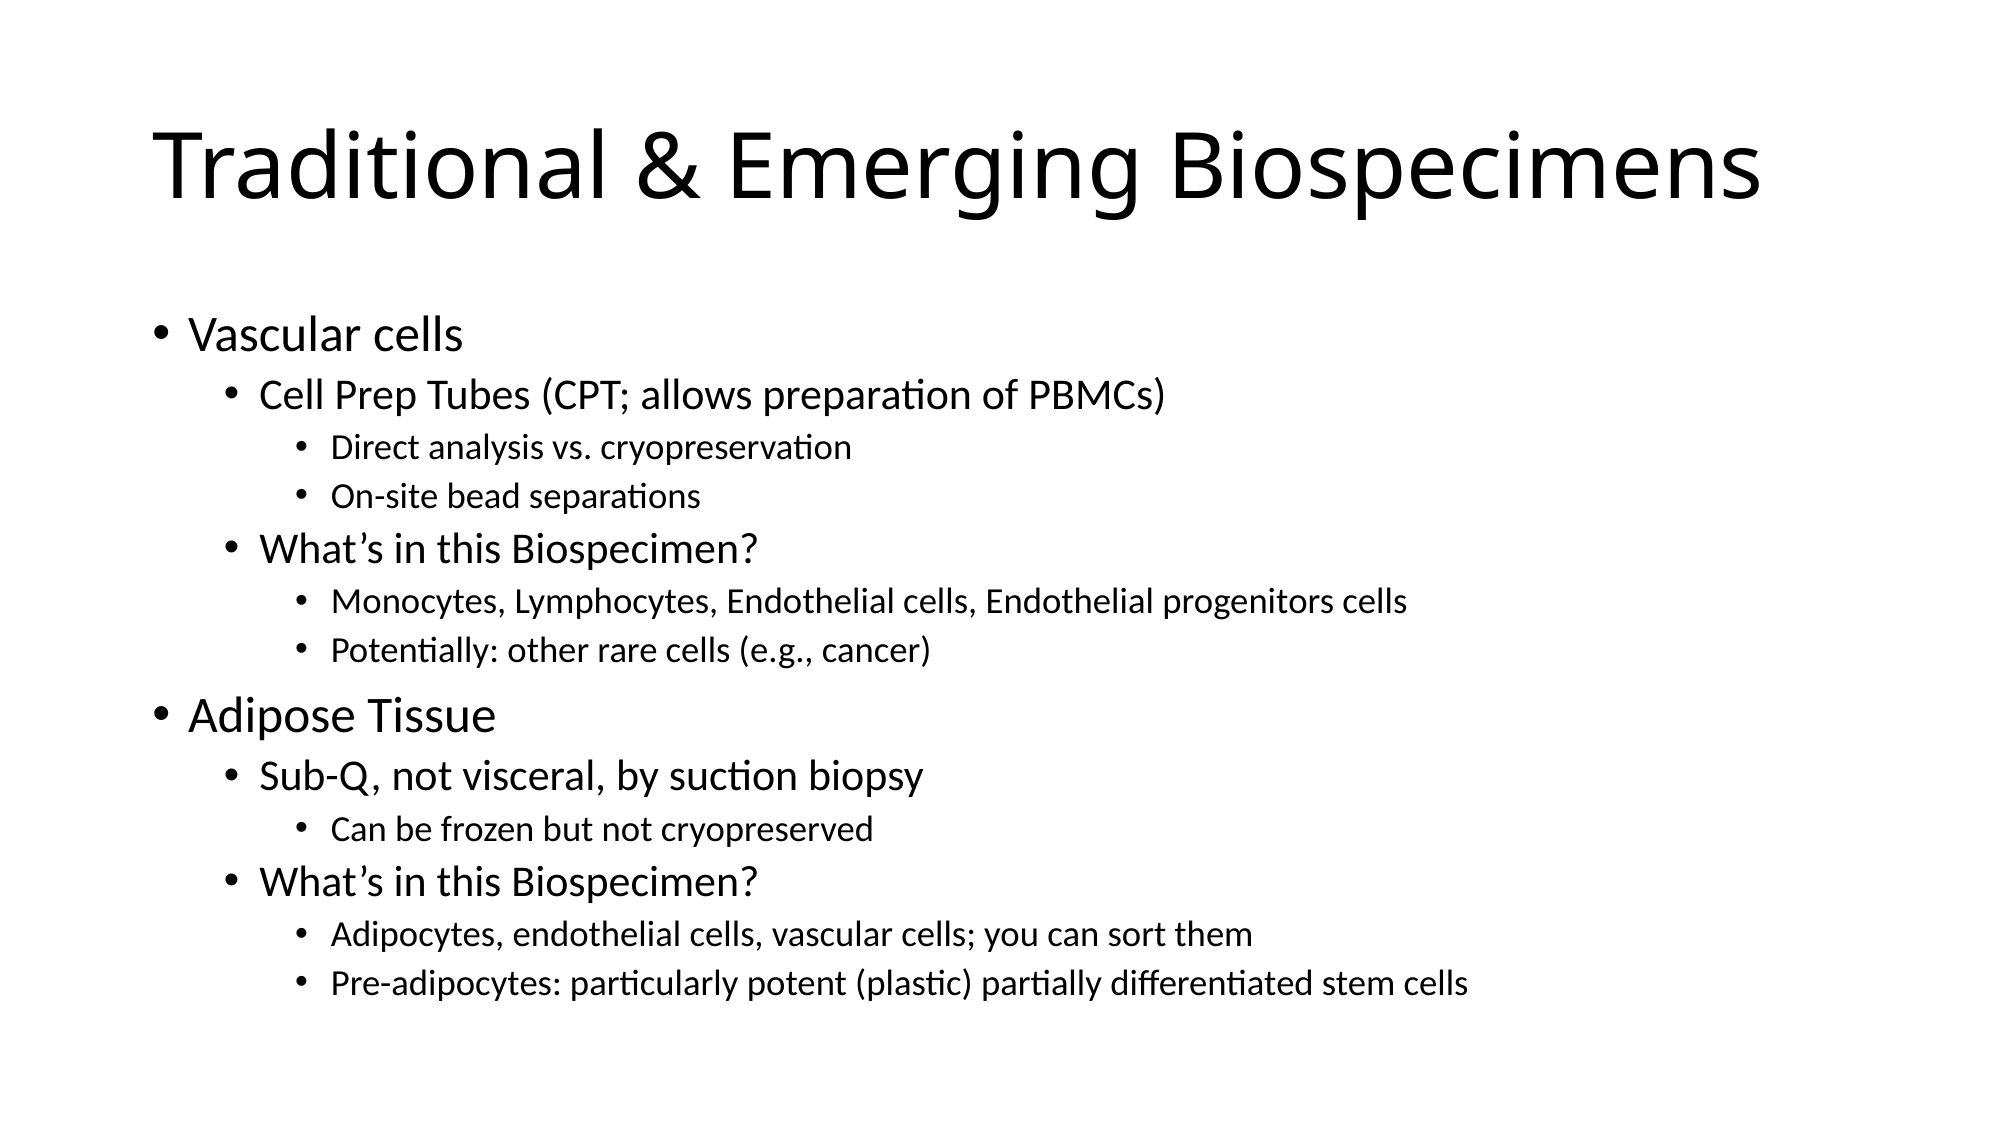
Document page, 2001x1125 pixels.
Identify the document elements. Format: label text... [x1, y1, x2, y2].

list Vascular cells Cell Prep Tubes (CPT; allows preparation of PBMCs) Direct analysis vs. cryopreservation On-site bead separations What’s in this Biospecimen? Monocytes, Lymphocytes, Endothelial cells, Endothelial progenitors cells Potentially: other rare cells (e.g., cancer) Adipose Tissue Sub-Q, not visceral, by suction biopsy Can be frozen but not cryopreserved What’s in this Biospecimen? Adipocytes, endothelial cells, vascular cells; you can sort them Pre-adipocytes: particularly potent (plastic) partially differentiated stem cells [137, 299, 1863, 1014]
title Traditional & Emerging Biospecimens [137, 59, 1863, 278]
